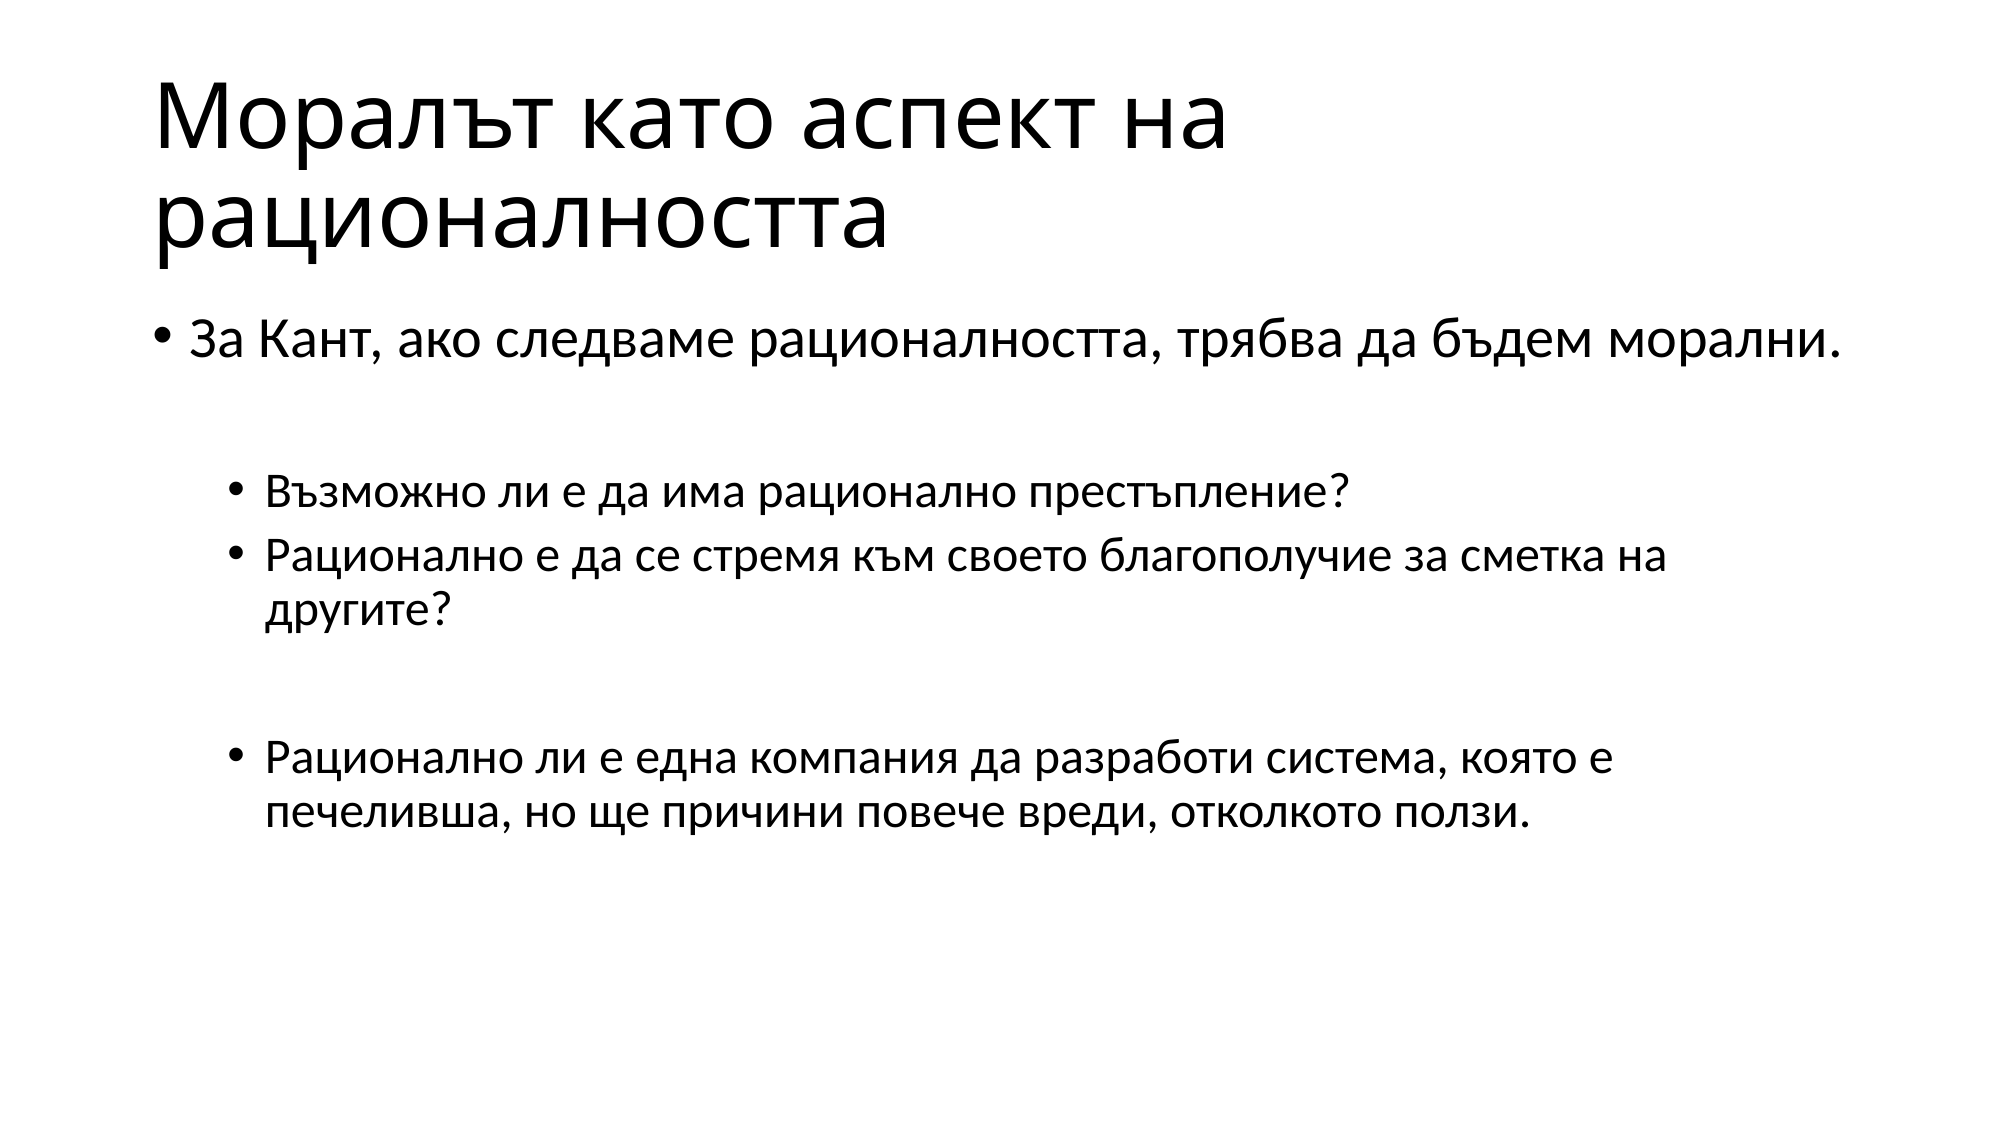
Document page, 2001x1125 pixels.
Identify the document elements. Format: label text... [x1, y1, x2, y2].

list За Кант, ако следваме рационалността, трябва да бъдем морални. Възможно ли е да има рационално престъпление? Рационално е да се стремя към своето благополучие за сметка на другите? Рационално ли е една компания да разработи система, която е печеливша, но ще причини повече вреди, отколкото ползи. [137, 299, 1863, 1014]
title Моралът като аспект на рационалността [137, 59, 1863, 278]
